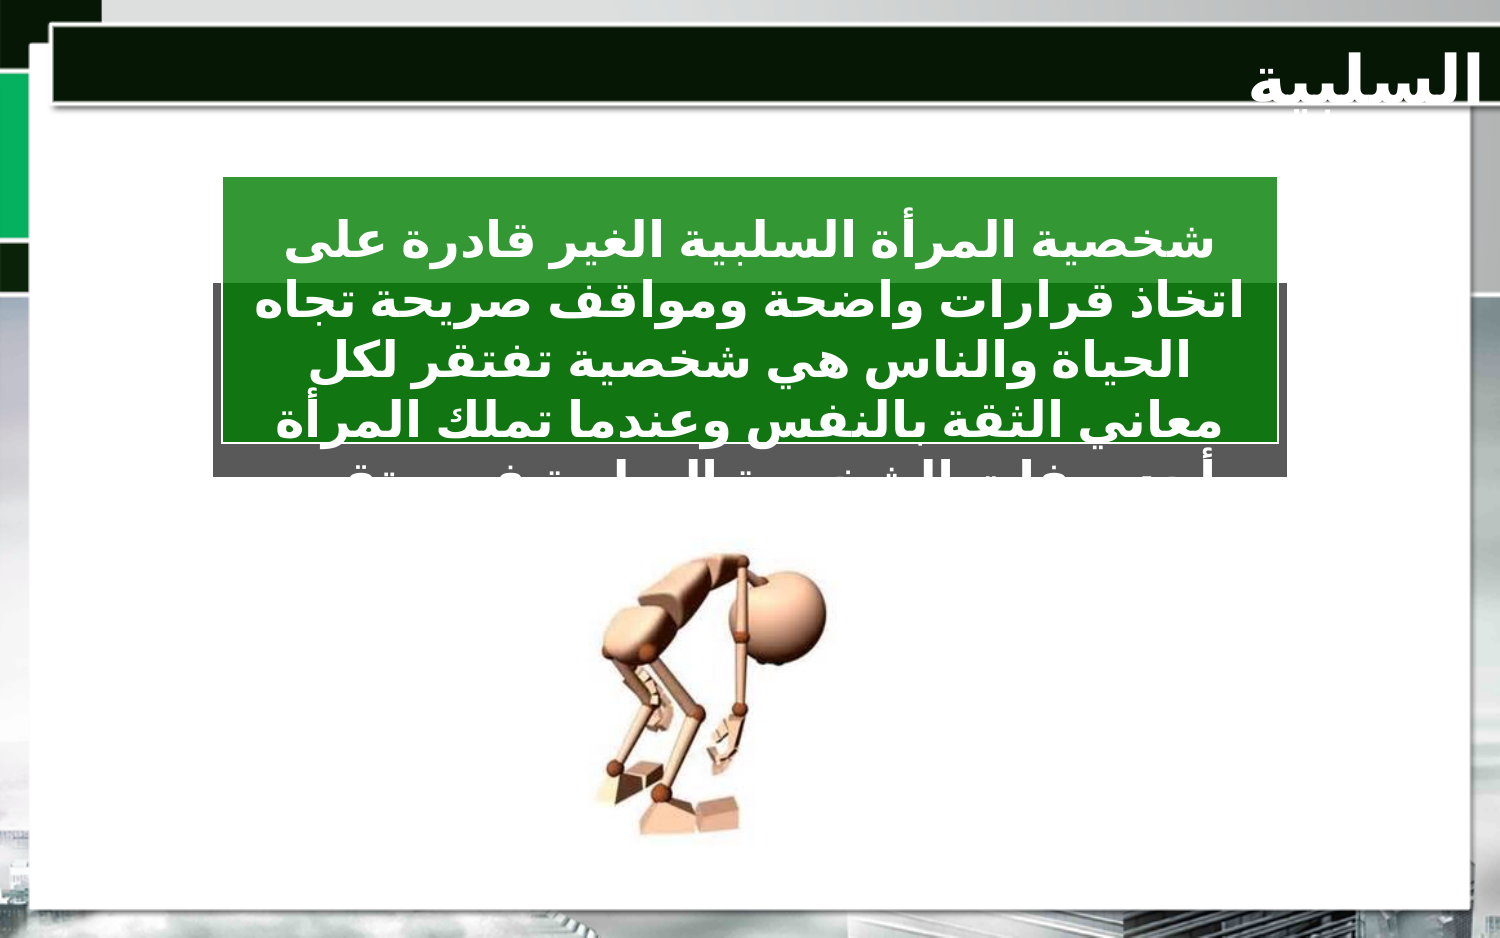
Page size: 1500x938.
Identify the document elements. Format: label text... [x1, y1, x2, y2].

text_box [211, 175, 1289, 479]
text_box السلبية [643, 14, 1500, 125]
picture [0, 0, 1500, 938]
